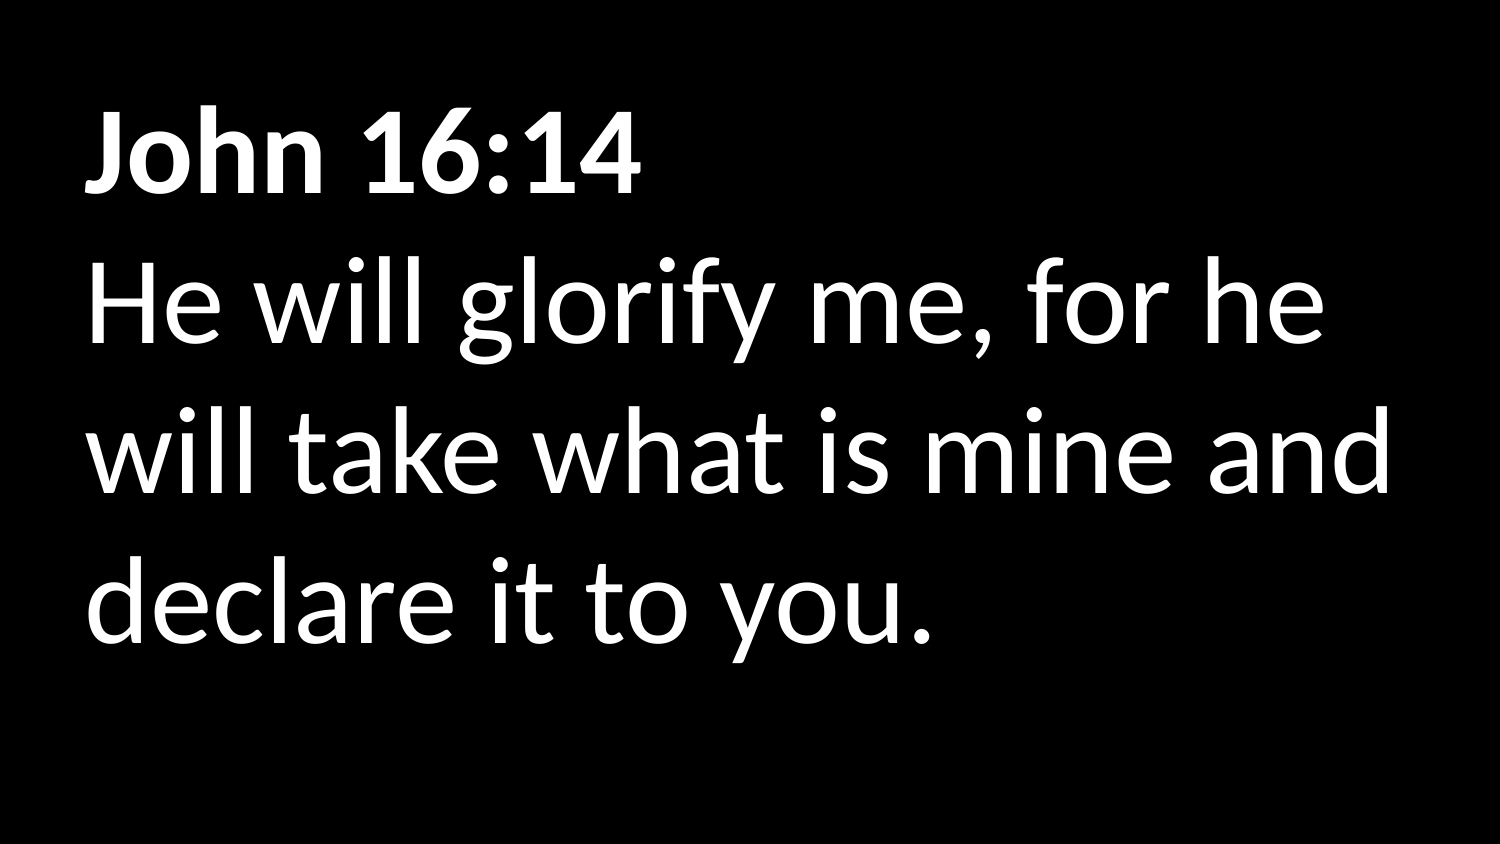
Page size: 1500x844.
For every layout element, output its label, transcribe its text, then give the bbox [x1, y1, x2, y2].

text_box John 16:14 He will glorify me, for he will take what is mine and declare it to you. [69, 61, 1420, 826]
